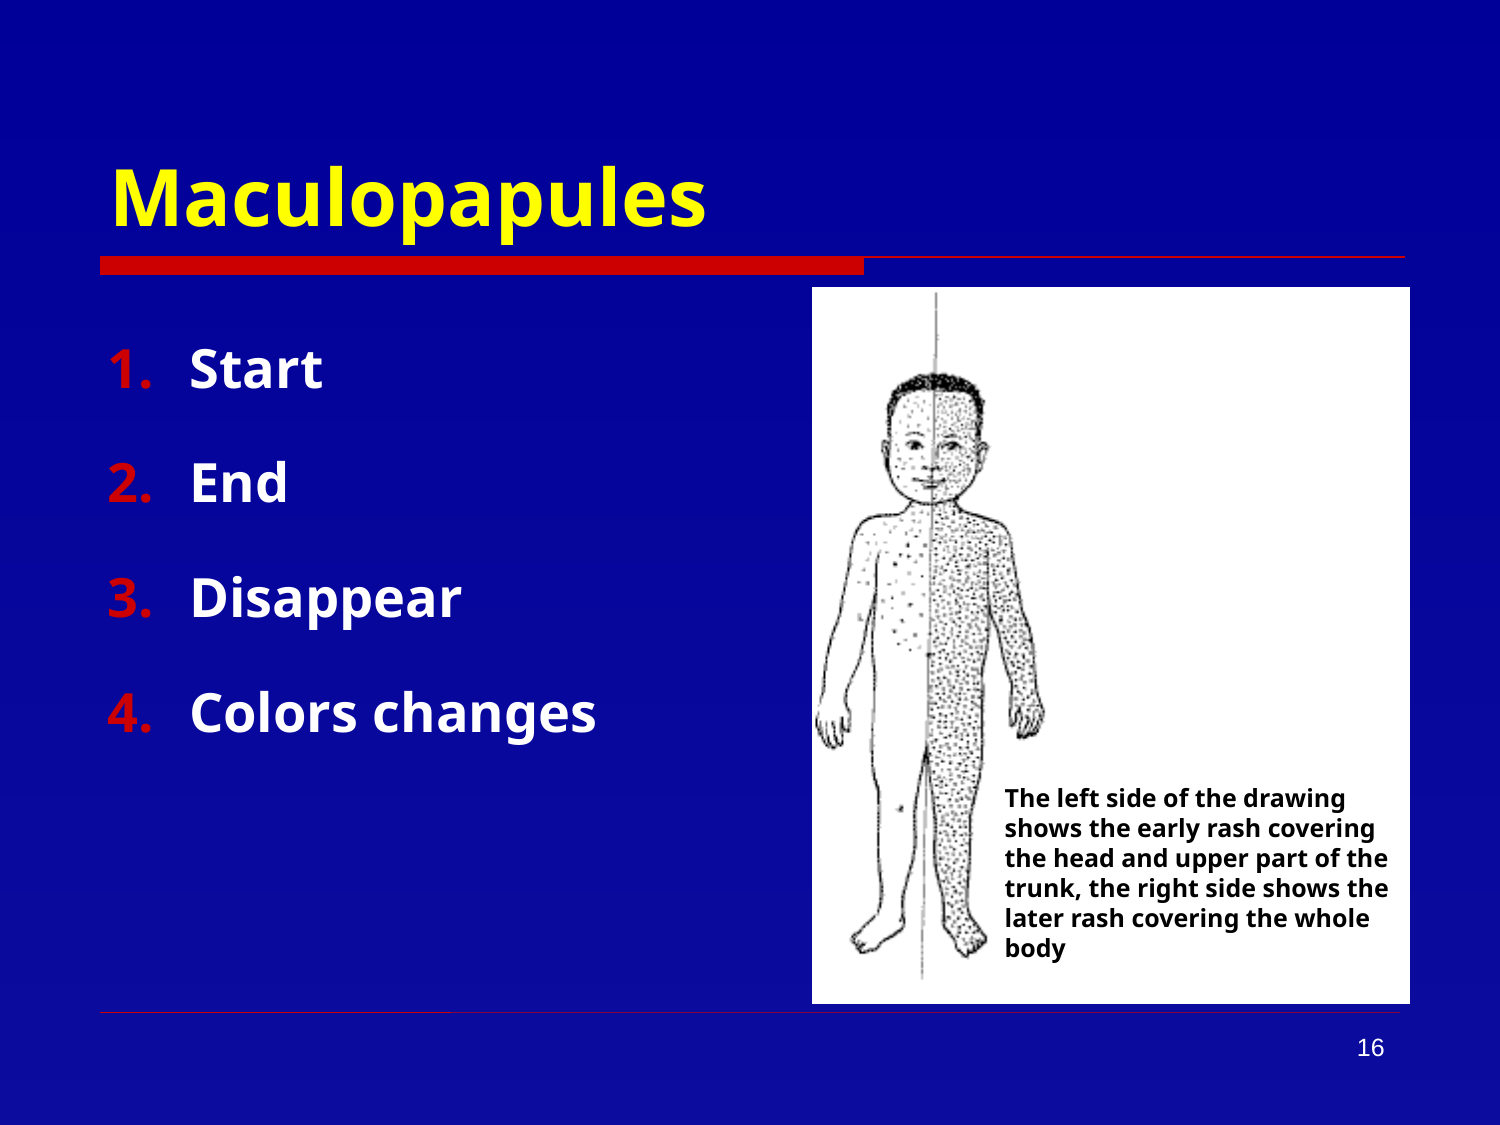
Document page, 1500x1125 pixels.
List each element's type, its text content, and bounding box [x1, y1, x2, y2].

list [812, 287, 1410, 1004]
list Start End Disappear Colors changes [92, 287, 737, 988]
title Maculopapules [94, 50, 1407, 250]
slide_number 16 [1074, 1024, 1401, 1103]
